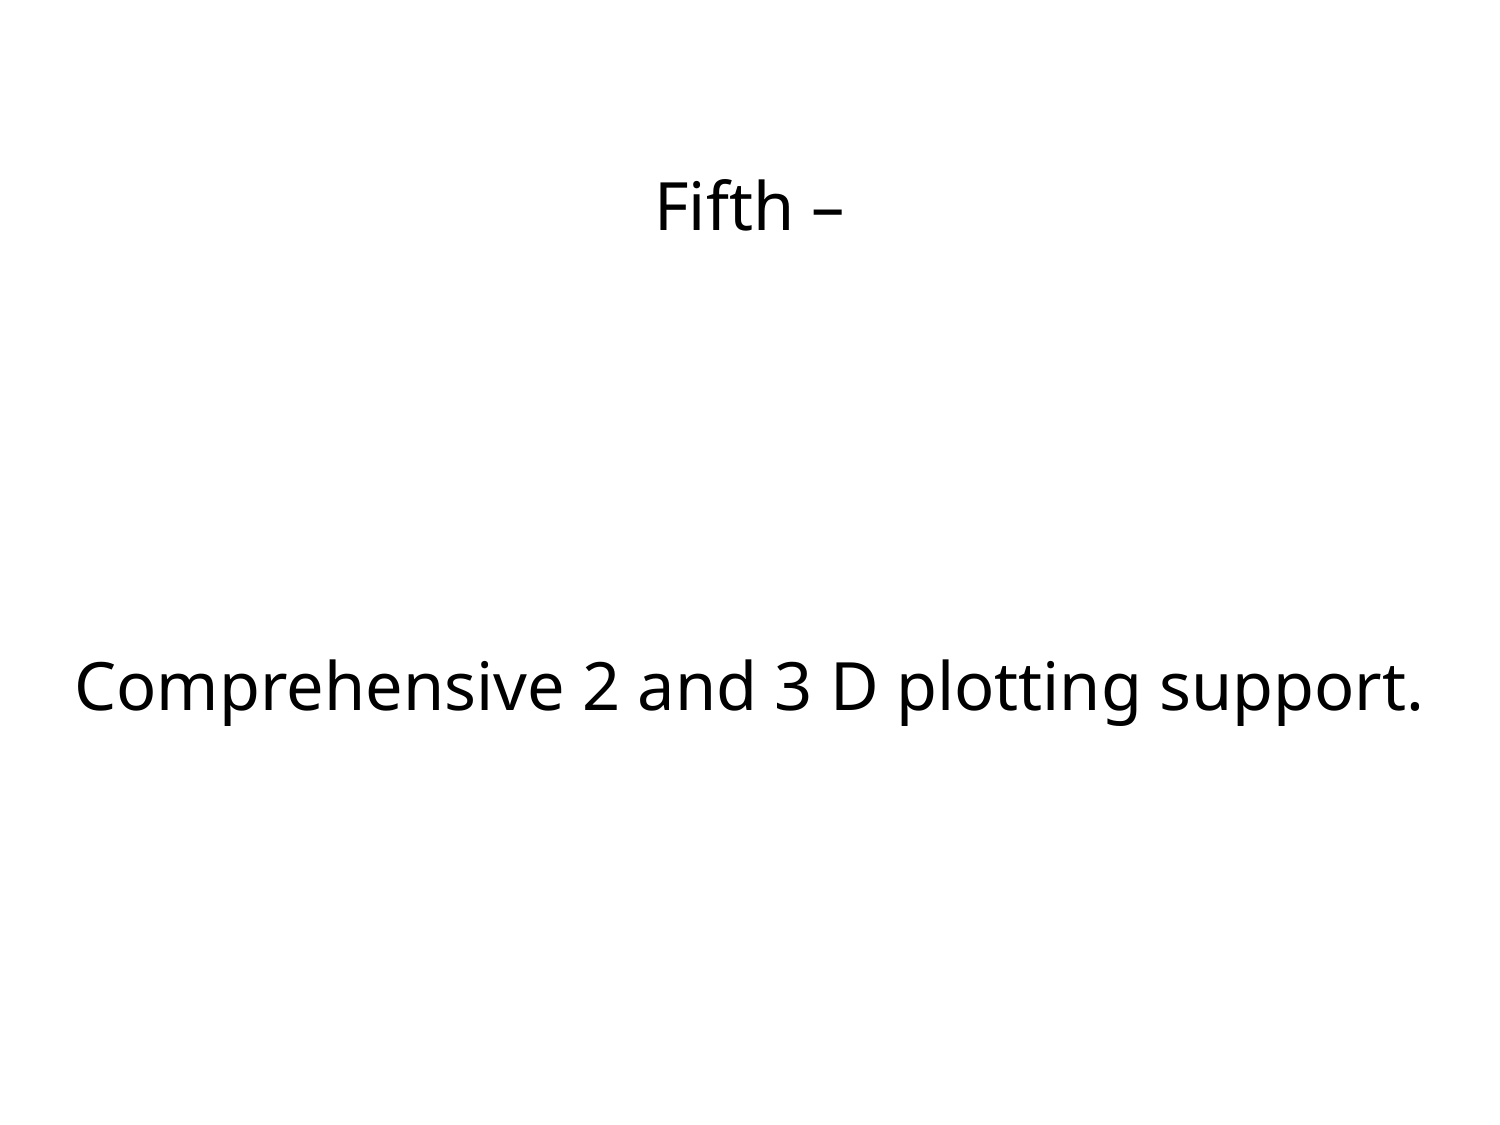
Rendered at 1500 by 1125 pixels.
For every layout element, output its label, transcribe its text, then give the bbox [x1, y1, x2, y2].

text_box Fifth – Comprehensive 2 and 3 D plotting support. [0, 156, 1500, 732]
